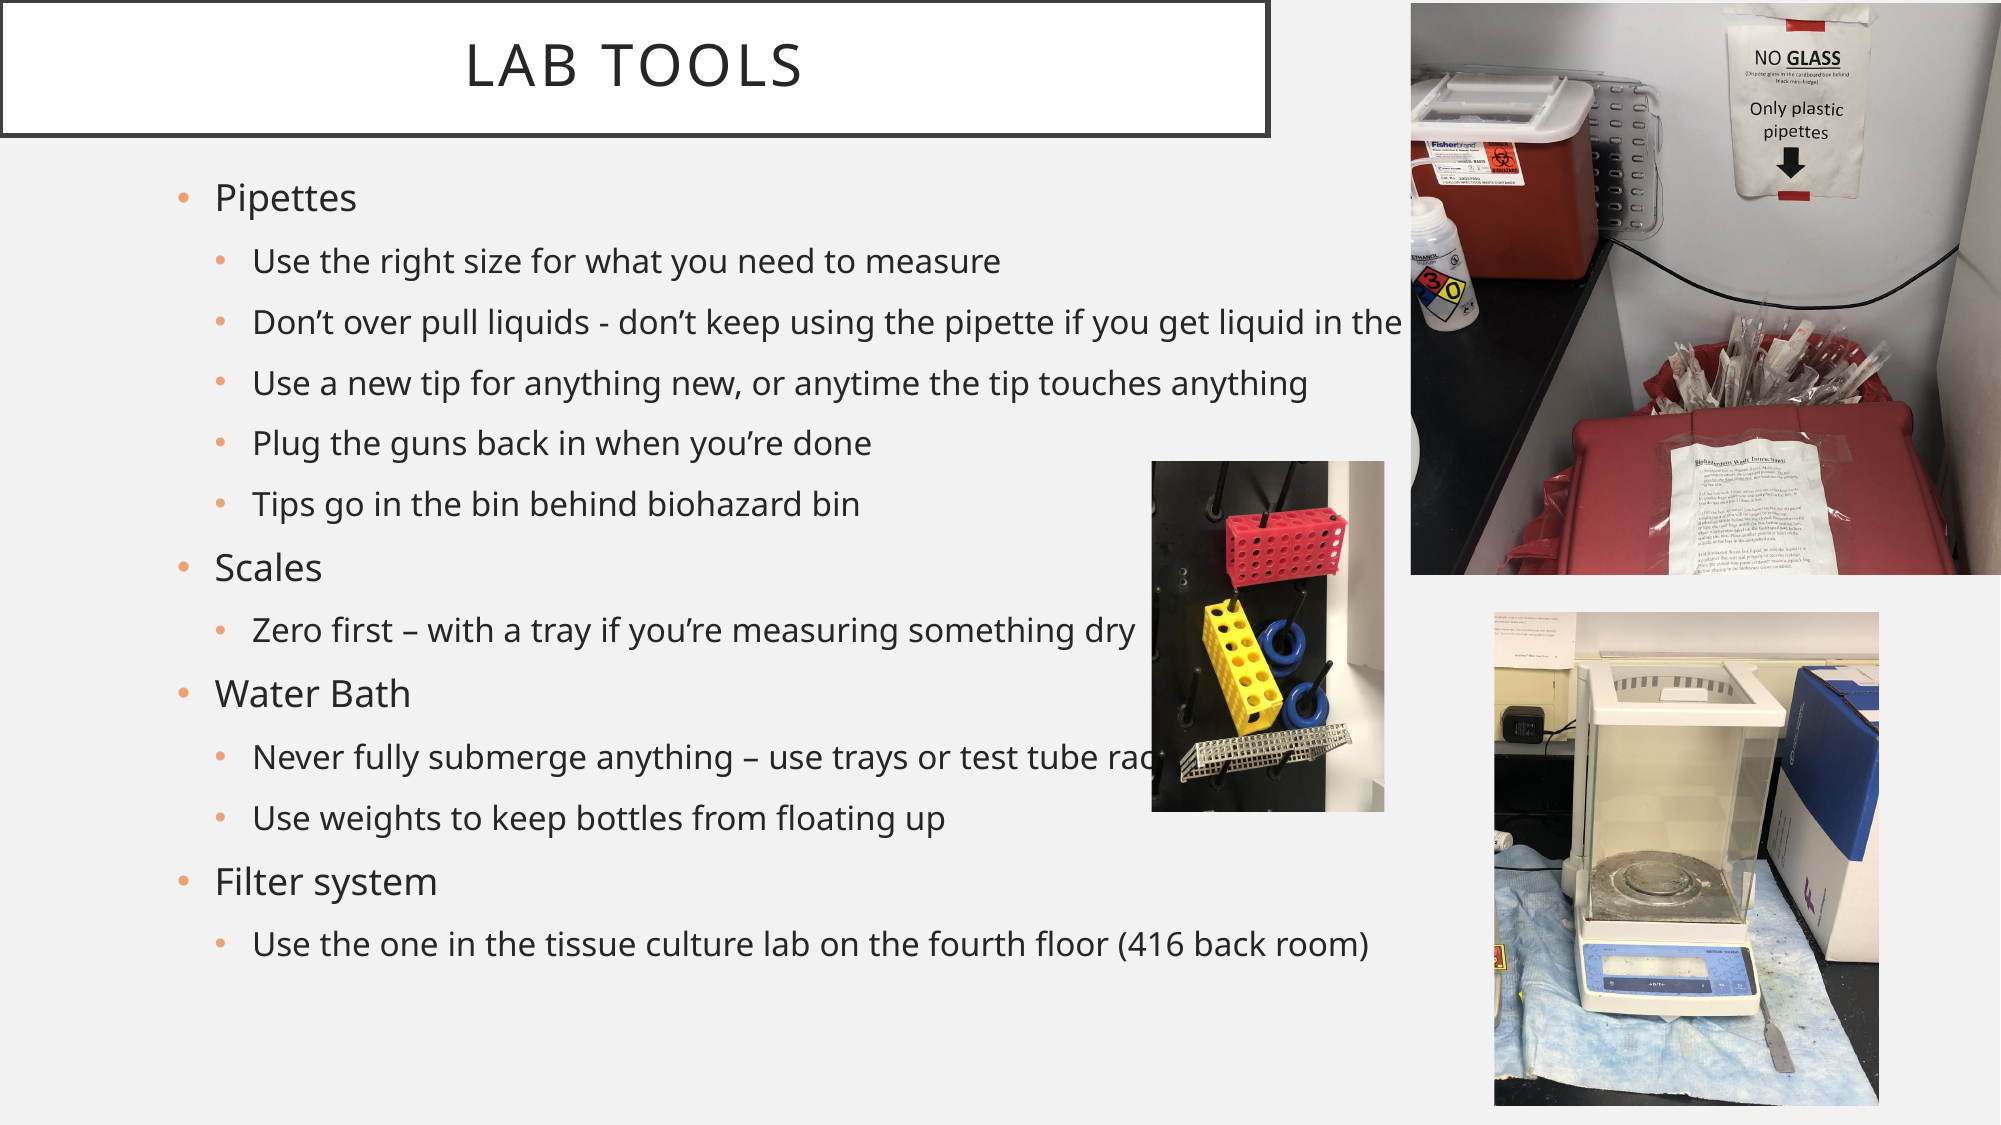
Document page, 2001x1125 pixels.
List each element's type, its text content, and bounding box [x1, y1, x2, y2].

list Pipettes Use the right size for what you need to measure Don’t over pull liquids - don’t keep using the pipette if you get liquid in the filter Use a new tip for anything new, or anytime the tip touches anything Plug the guns back in when you’re done Tips go in the bin behind biohazard bin Scales Zero first – with a tray if you’re measuring something dry Water Bath Never fully submerge anything – use trays or test tube racks Use weights to keep bottles from floating up Filter system Use the one in the tissue culture lab on the fourth floor (416 back room) [1443, 591, 1963, 1106]
picture [1092, 0, 2001, 1106]
title Lab Tools [0, 0, 1271, 138]
list Pipettes Use the right size for what you need to measure Don’t over pull liquids - don’t keep using the pipette if you get liquid in the filter Use a new tip for anything new, or anytime the tip touches anything Plug the guns back in when you’re done Tips go in the bin behind biohazard bin Scales Zero first – with a tray if you’re measuring something dry Water Bath Never fully submerge anything – use trays or test tube racks Use weights to keep bottles from floating up Filter system Use the one in the tissue culture lab on the fourth floor (416 back room) [162, 166, 1494, 1106]
